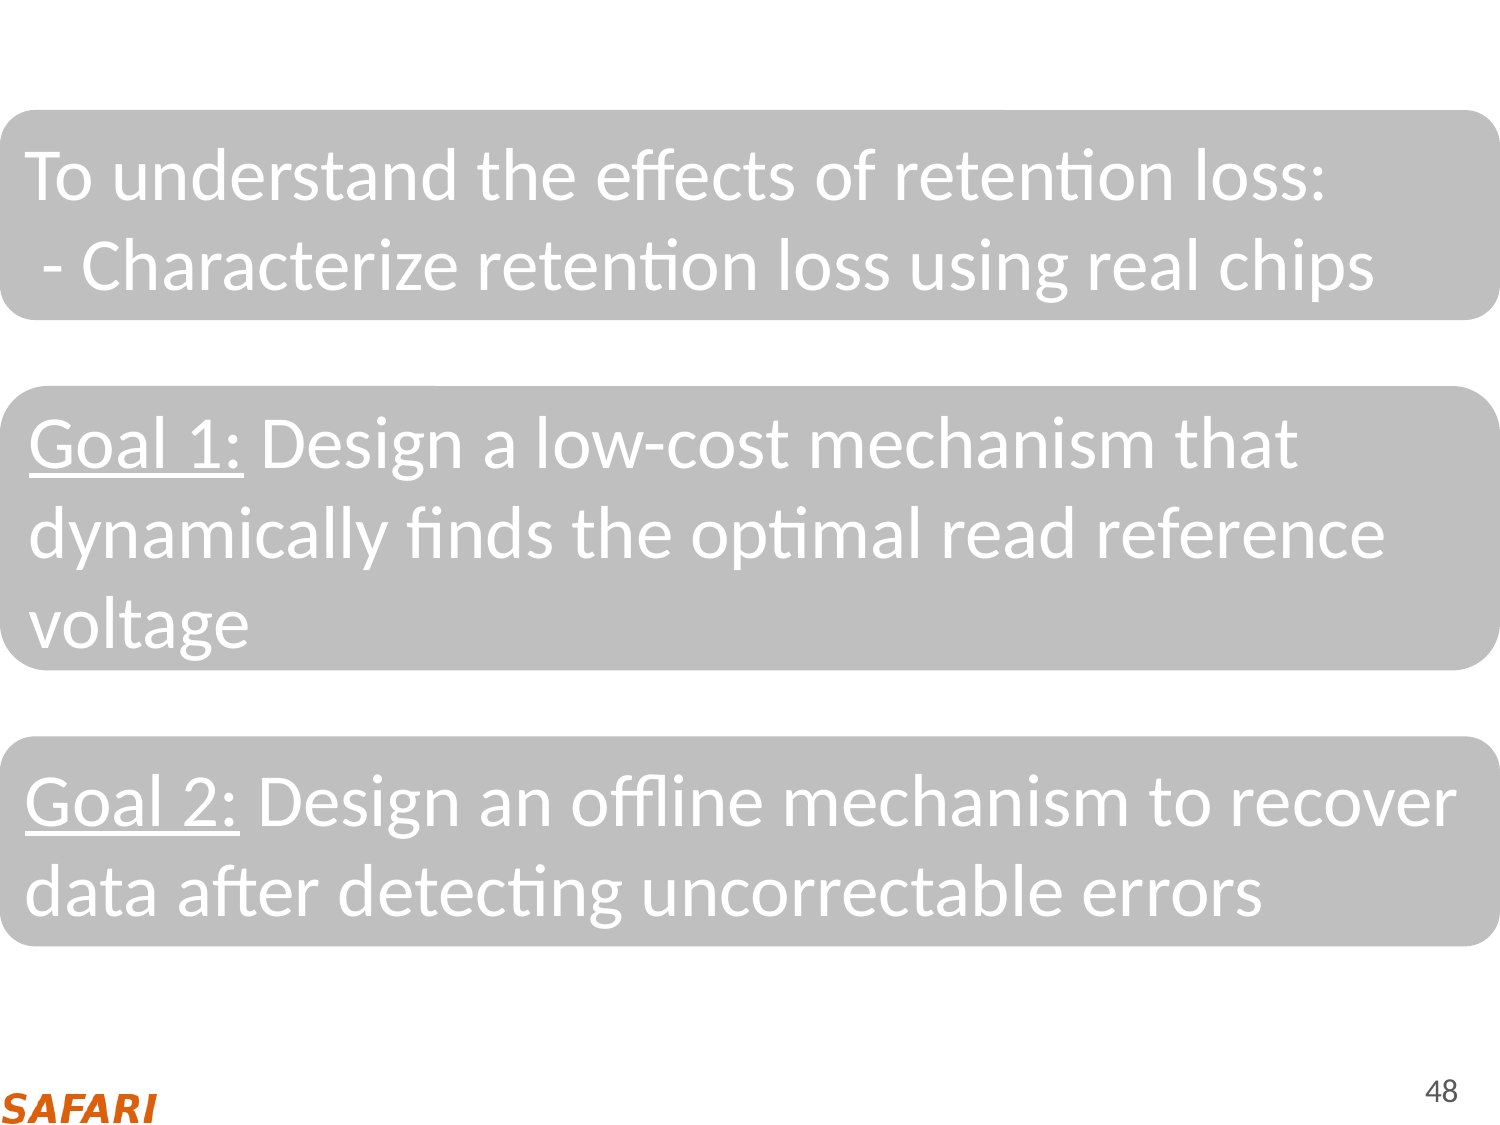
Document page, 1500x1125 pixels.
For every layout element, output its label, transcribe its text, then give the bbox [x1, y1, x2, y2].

picture [0, 1085, 162, 1125]
text_box To understand the effects of retention loss: - Characterize retention loss using real chips [0, 108, 1500, 322]
text_box Goal 1: Design a low-cost mechanism that dynamically finds the optimal read reference voltage [0, 384, 1500, 672]
slide_number 48 [1135, 1059, 1474, 1119]
text_box Goal 2: Design an offline mechanism to recover data after detecting uncorrectable errors [0, 735, 1500, 948]
